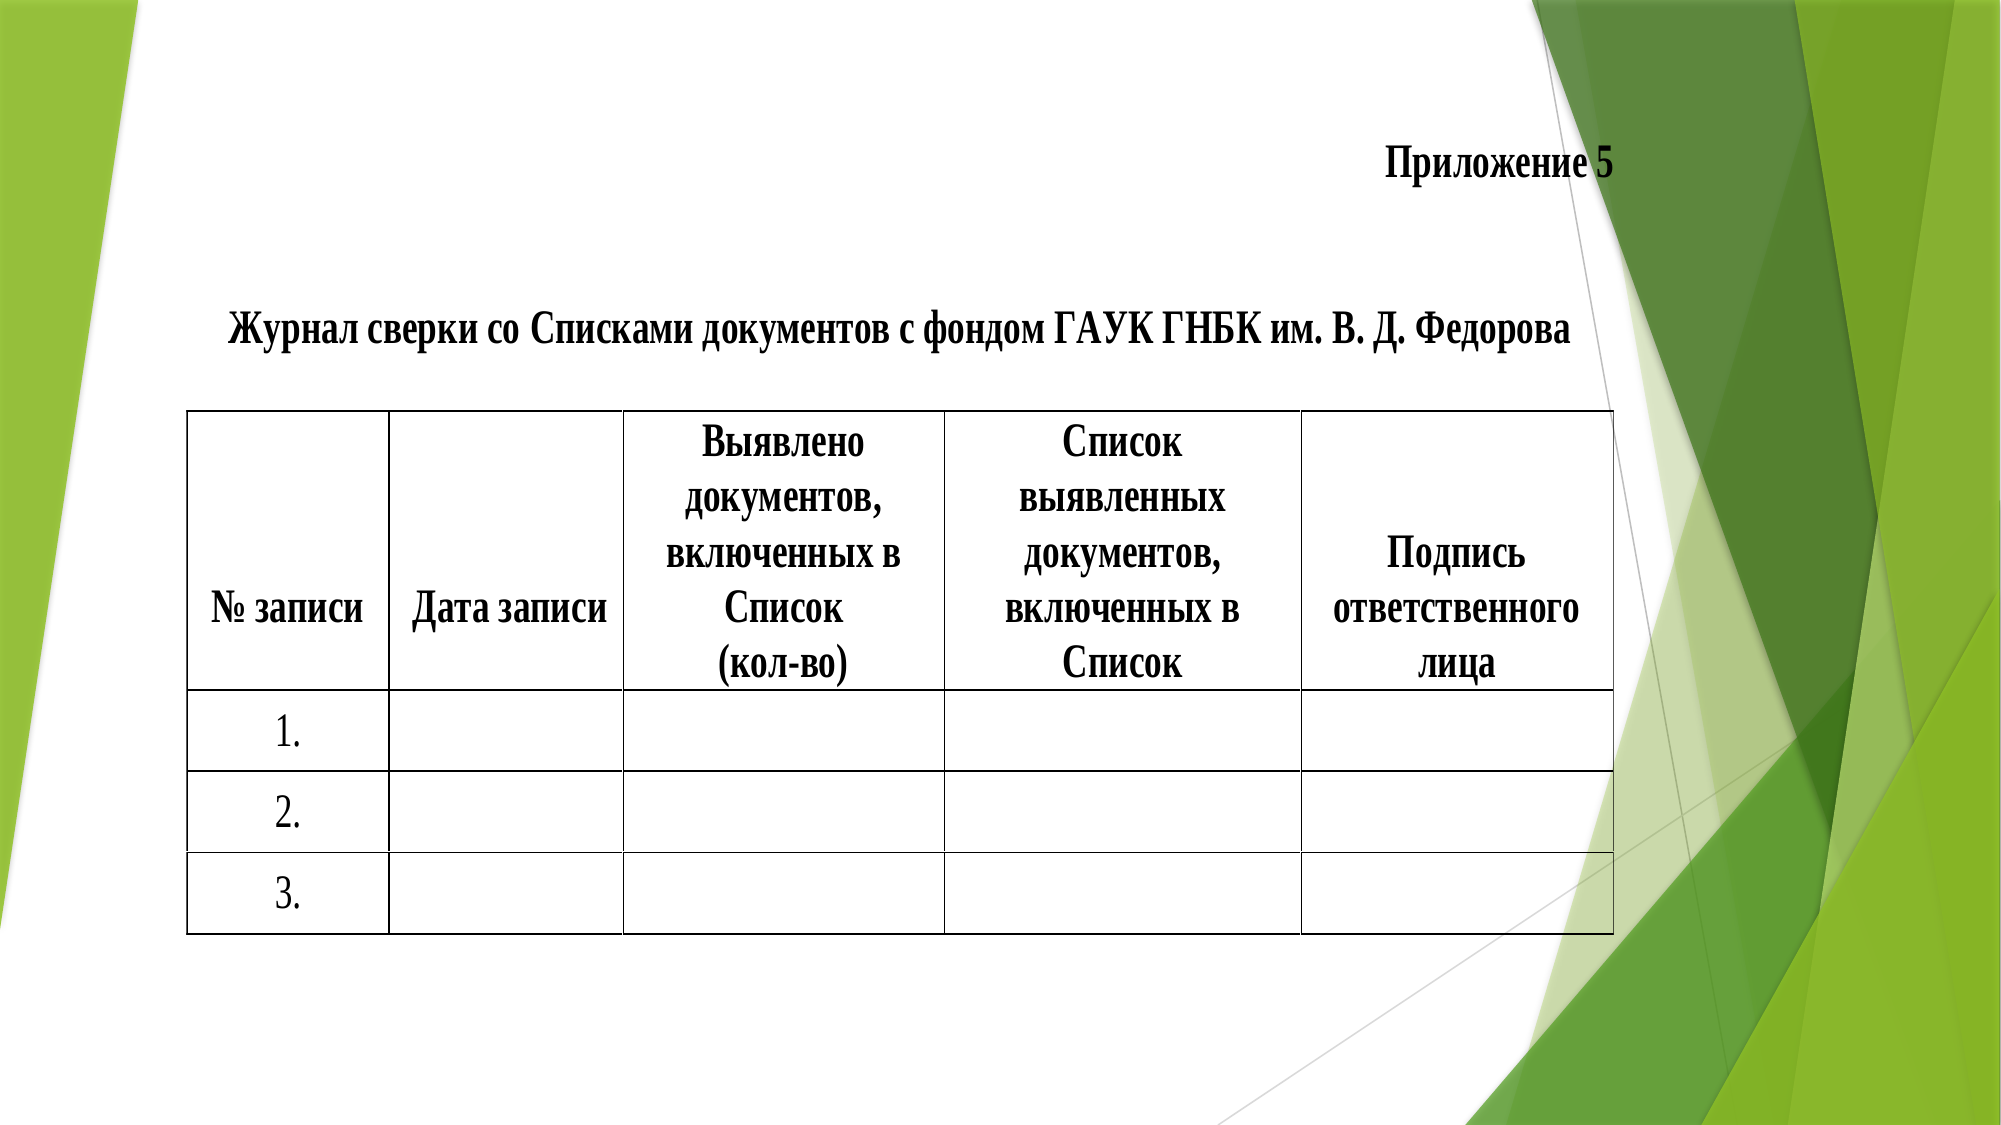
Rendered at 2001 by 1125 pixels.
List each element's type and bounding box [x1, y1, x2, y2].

picture [185, 132, 1614, 991]
subtitle [21, 178, 1953, 1080]
